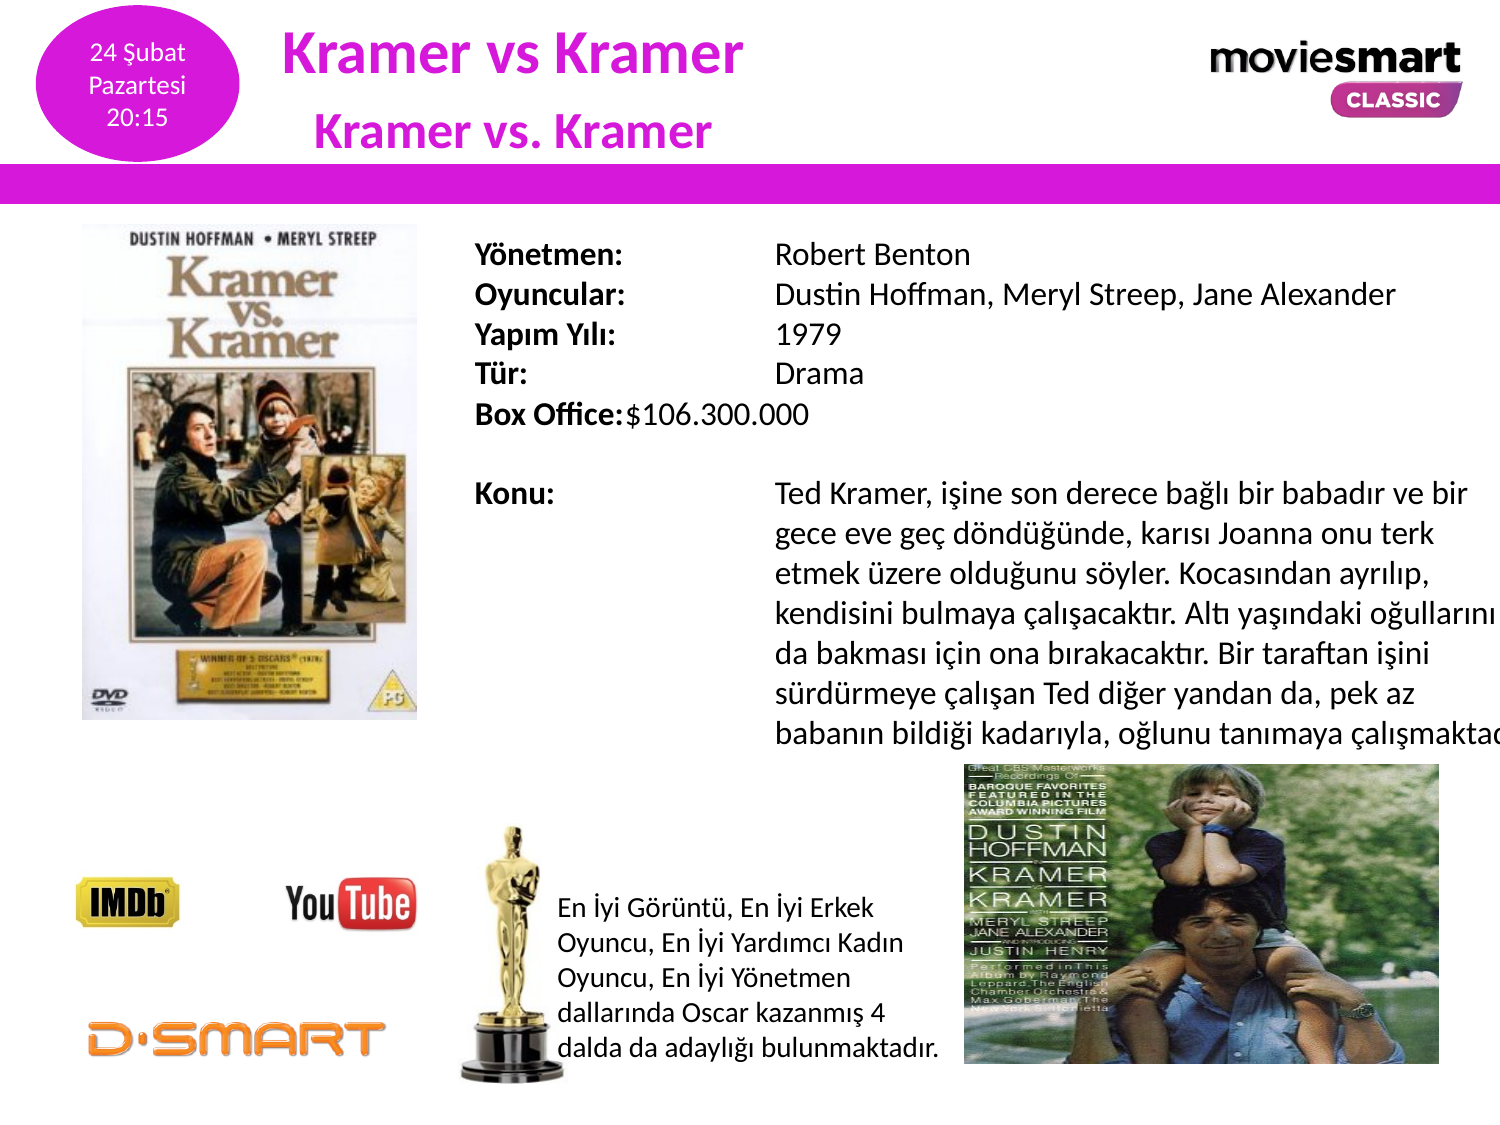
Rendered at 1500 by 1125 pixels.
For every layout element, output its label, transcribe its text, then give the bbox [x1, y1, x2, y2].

text_box [0, 164, 1500, 204]
picture [455, 823, 568, 1084]
text_box En İyi Görüntü, En İyi Erkek Oyuncu, En İyi Yardımcı Kadın Oyuncu, En İyi Yönetmen dallarında Oscar kazanmış 4 dalda da adaylığı bulunmaktadır. [542, 880, 963, 1116]
text_box Yönetmen: Robert Benton Oyuncular: Dustin Hoffman, Meryl Streep, Jane Alexander Yapım Yılı: 1979 Tür: Drama Box Office: $106.300.000 Konu: Ted Kramer, işine son derece bağlı bir babadır ve bir gece eve geç döndüğünde, karısı Joanna onu terk etmek üzere olduğunu söyler. Kocasından ayrılıp, kendisini bulmaya çalışacaktır. Altı yaşındaki oğullarını da bakması için ona bırakacaktır. Bir taraftan işini sürdürmeye çalışan Ted diğer yandan da, pek az babanın bildiği kadarıyla, oğlunu tanımaya çalışmaktadır. [460, 224, 1500, 759]
picture [1174, 30, 1499, 128]
text_box 24 Şubat Pazartesi 20:15 [35, 5, 240, 162]
picture [82, 224, 417, 721]
picture [52, 846, 426, 1125]
picture [963, 764, 1440, 1064]
subtitle Kramer vs Kramer Kramer vs. Kramer [0, 3, 1057, 160]
